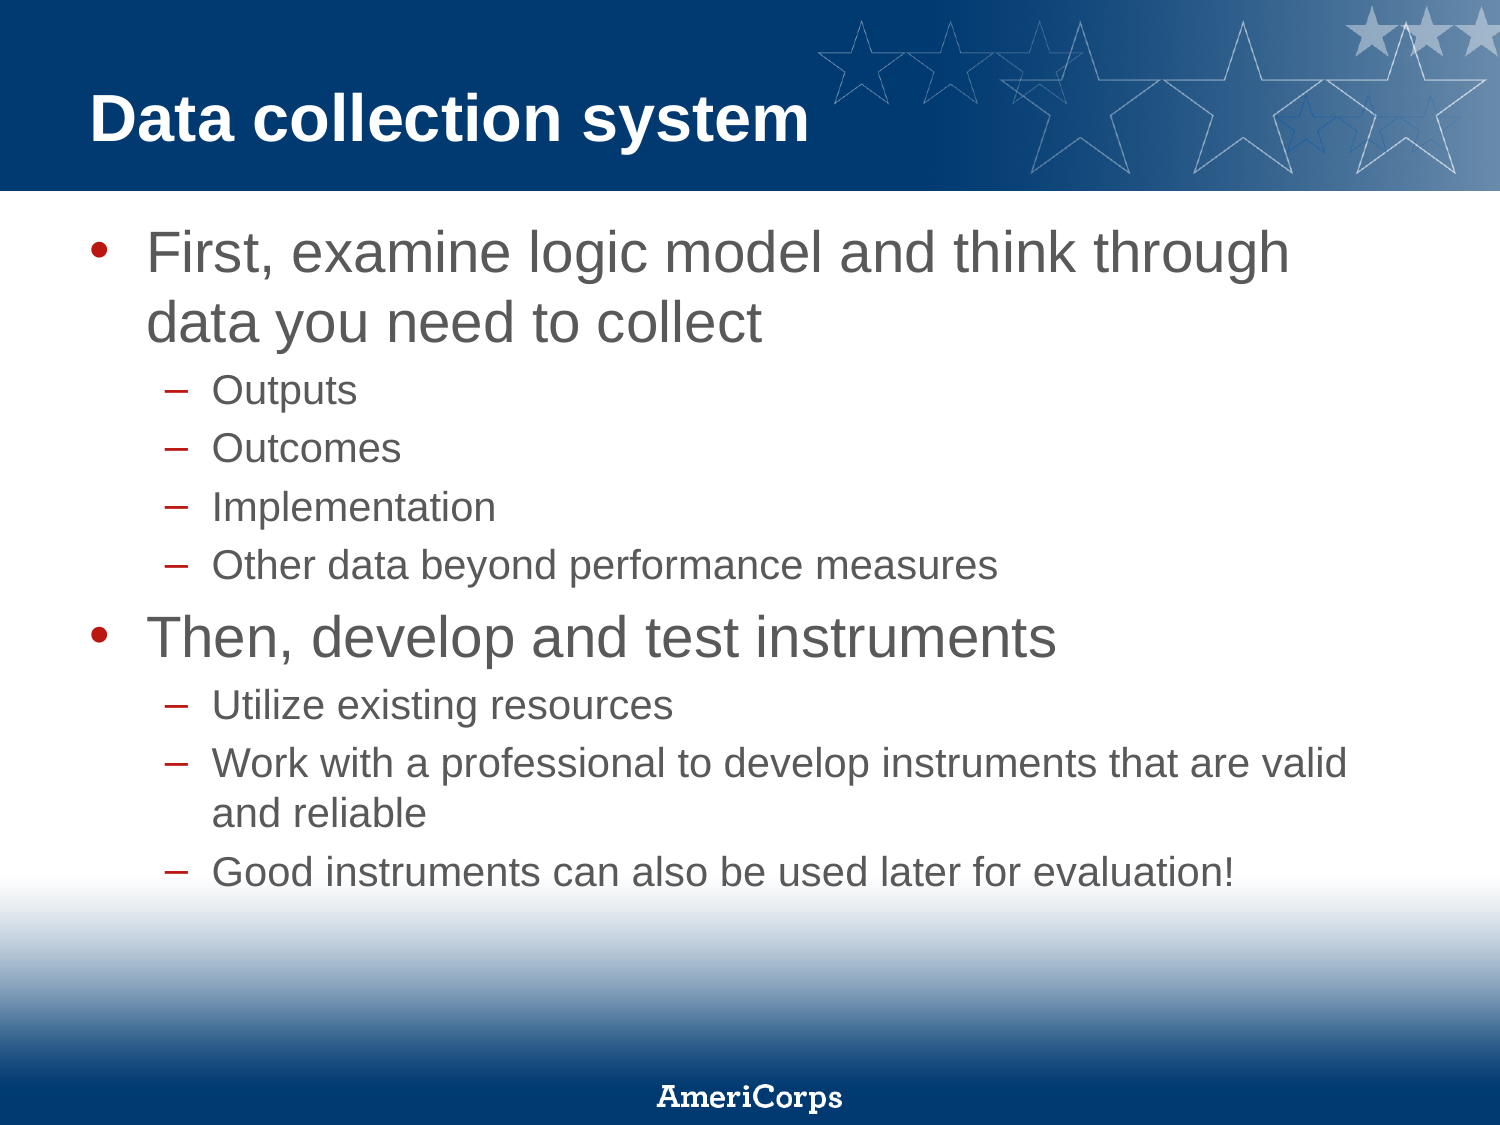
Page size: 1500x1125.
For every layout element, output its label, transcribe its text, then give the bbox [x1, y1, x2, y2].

title Data collection system [75, 15, 1425, 162]
list First, examine logic model and think through data you need to collect Outputs Outcomes Implementation Other data beyond performance measures Then, develop and test instruments Utilize existing resources Work with a professional to develop instruments that are valid and reliable Good instruments can also be used later for evaluation! [75, 207, 1425, 1005]
picture [0, 0, 1500, 1125]
